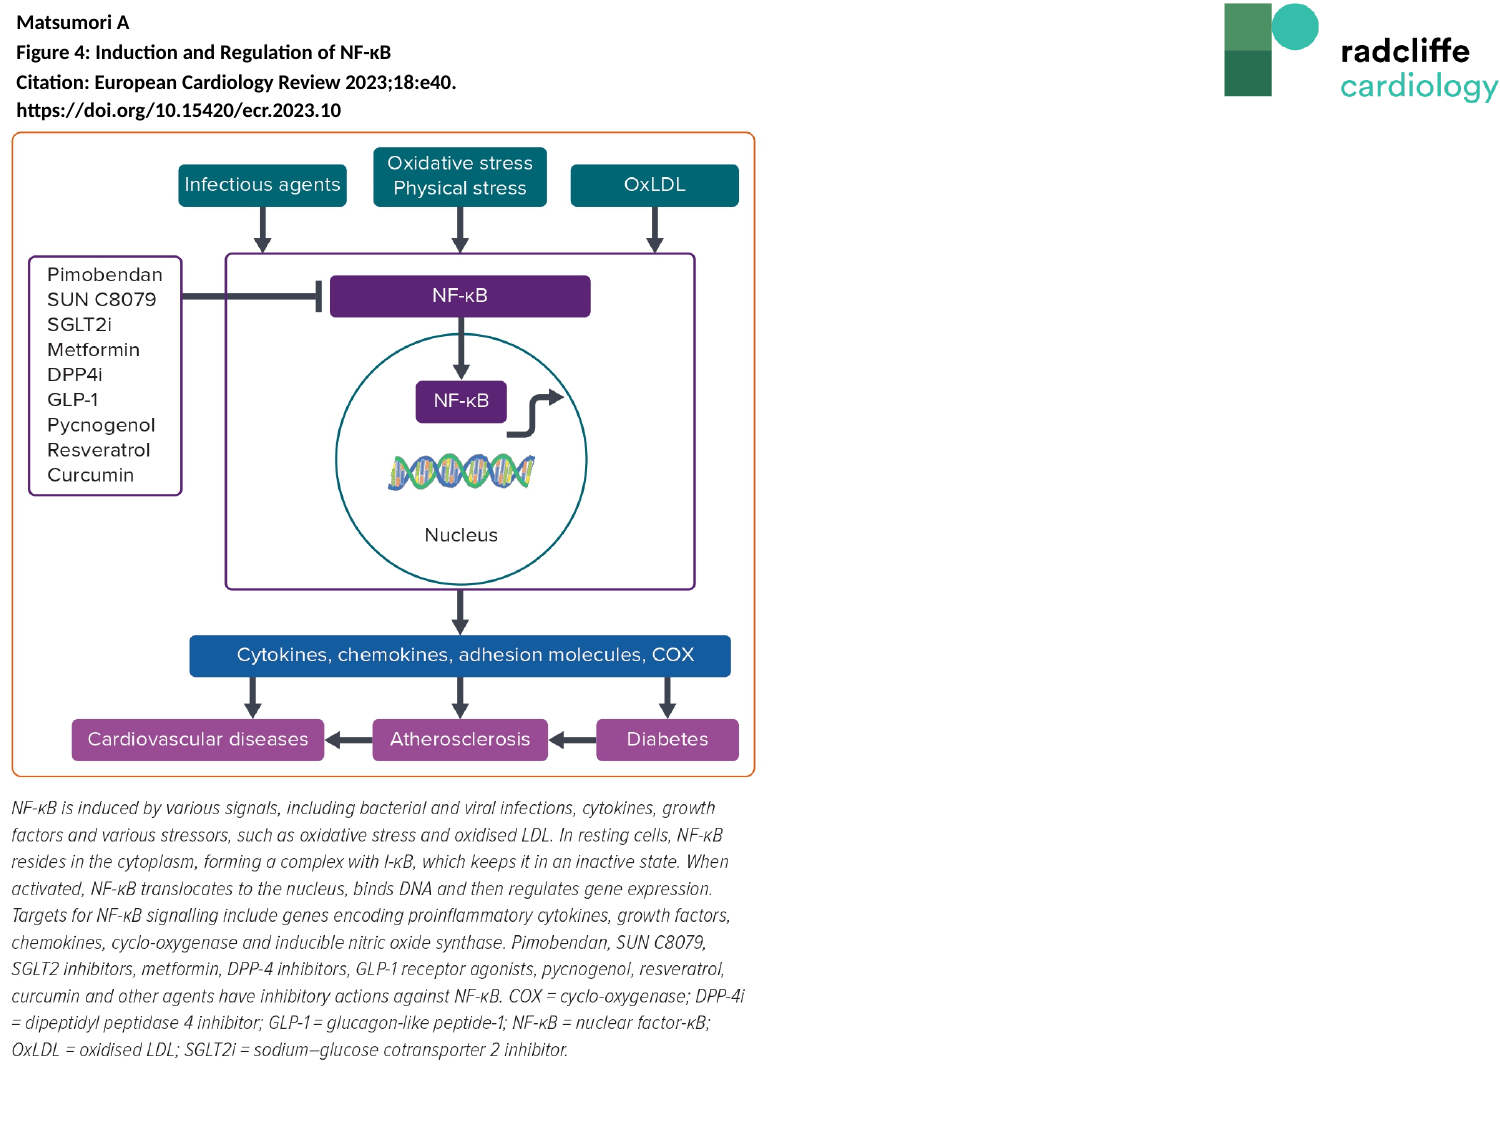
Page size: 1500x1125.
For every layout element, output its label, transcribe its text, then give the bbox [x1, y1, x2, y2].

text_box https://doi.org/10.15420/ecr.2023.10 [1, 89, 1500, 129]
picture [1, 124, 763, 1063]
text_box Figure 4: Induction and Regulation of NF-κB [1, 31, 1224, 60]
text_box Matsumori A [1, 1, 939, 31]
picture [1224, 1, 1499, 104]
text_box Citation: European Cardiology Review 2023;18:e40. [1, 60, 1224, 89]
